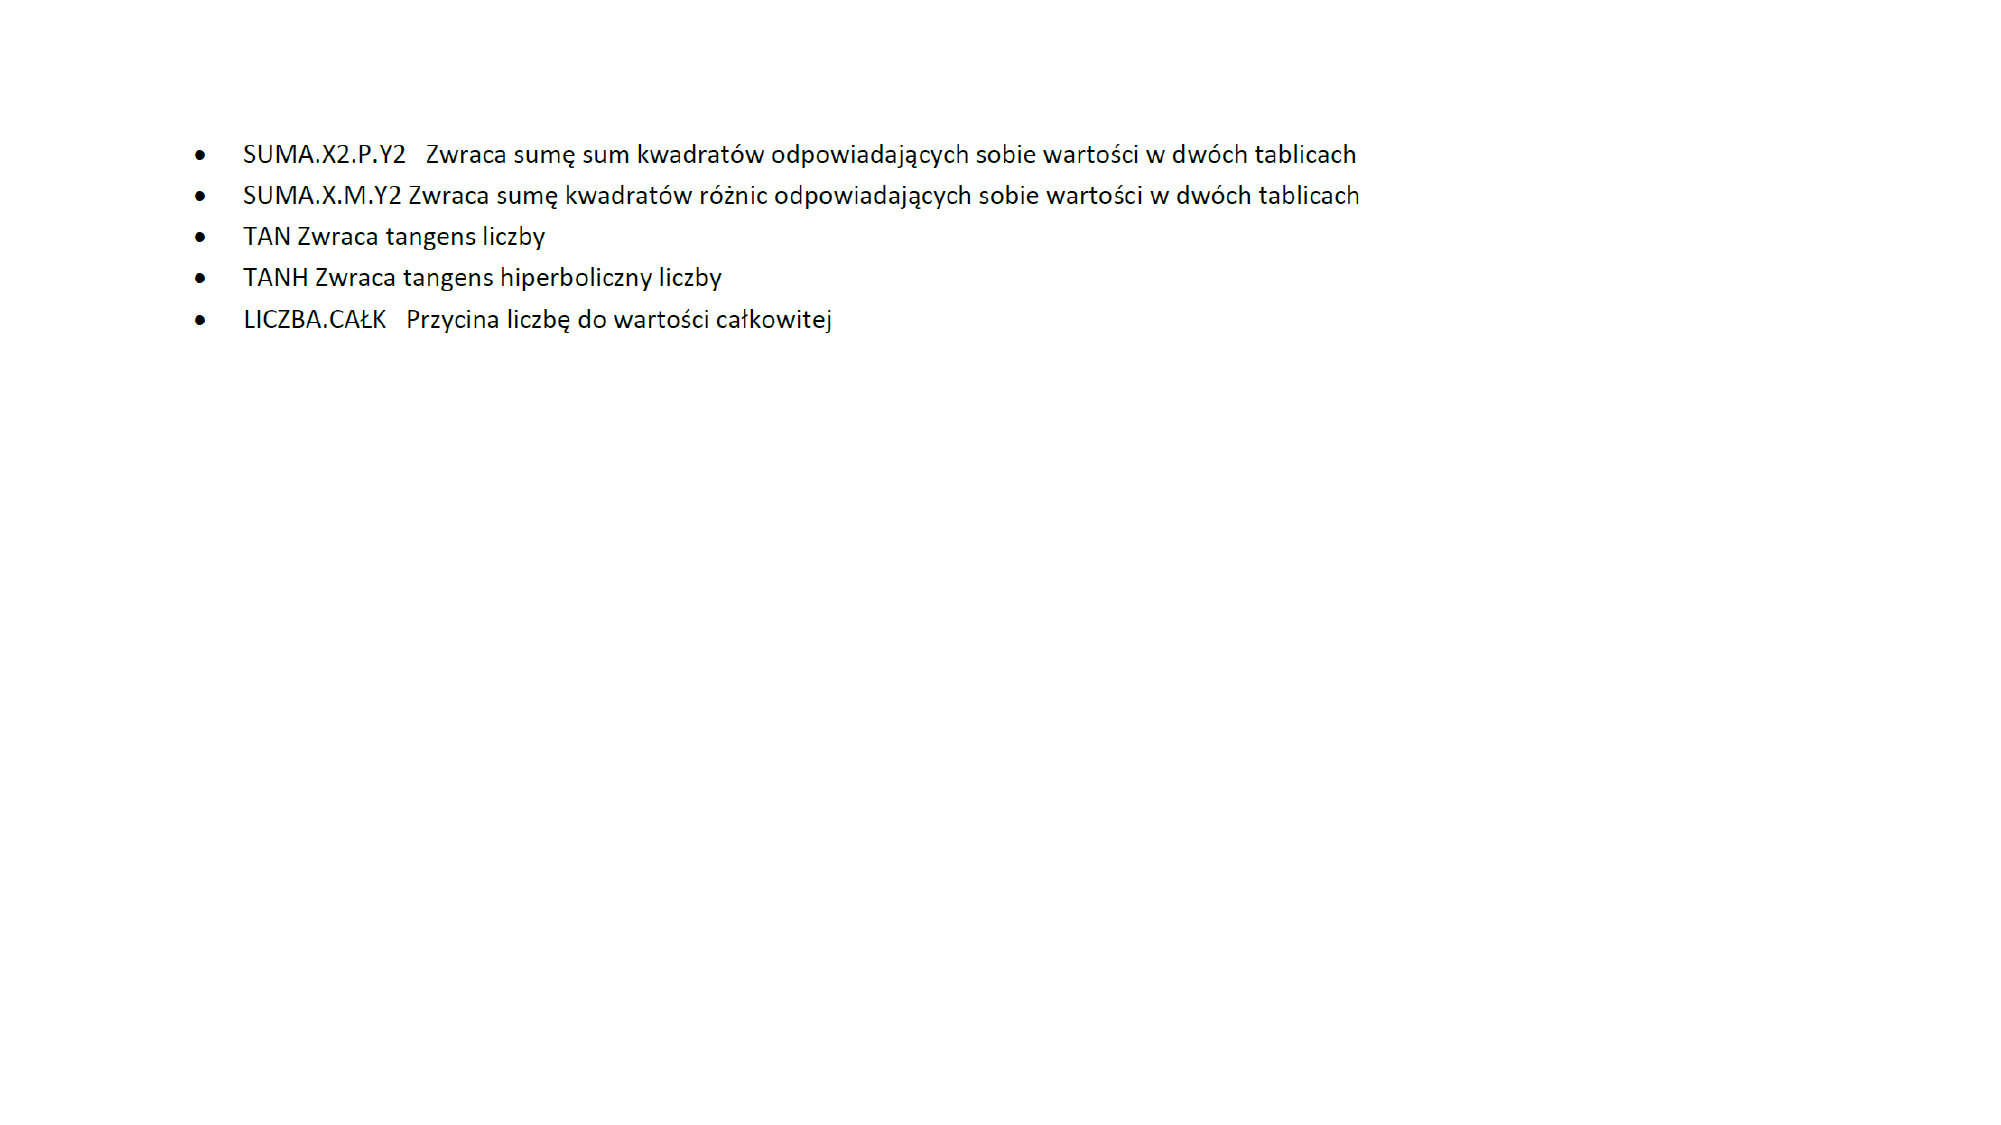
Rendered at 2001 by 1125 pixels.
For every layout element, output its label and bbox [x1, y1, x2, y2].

picture [150, 135, 1366, 342]
